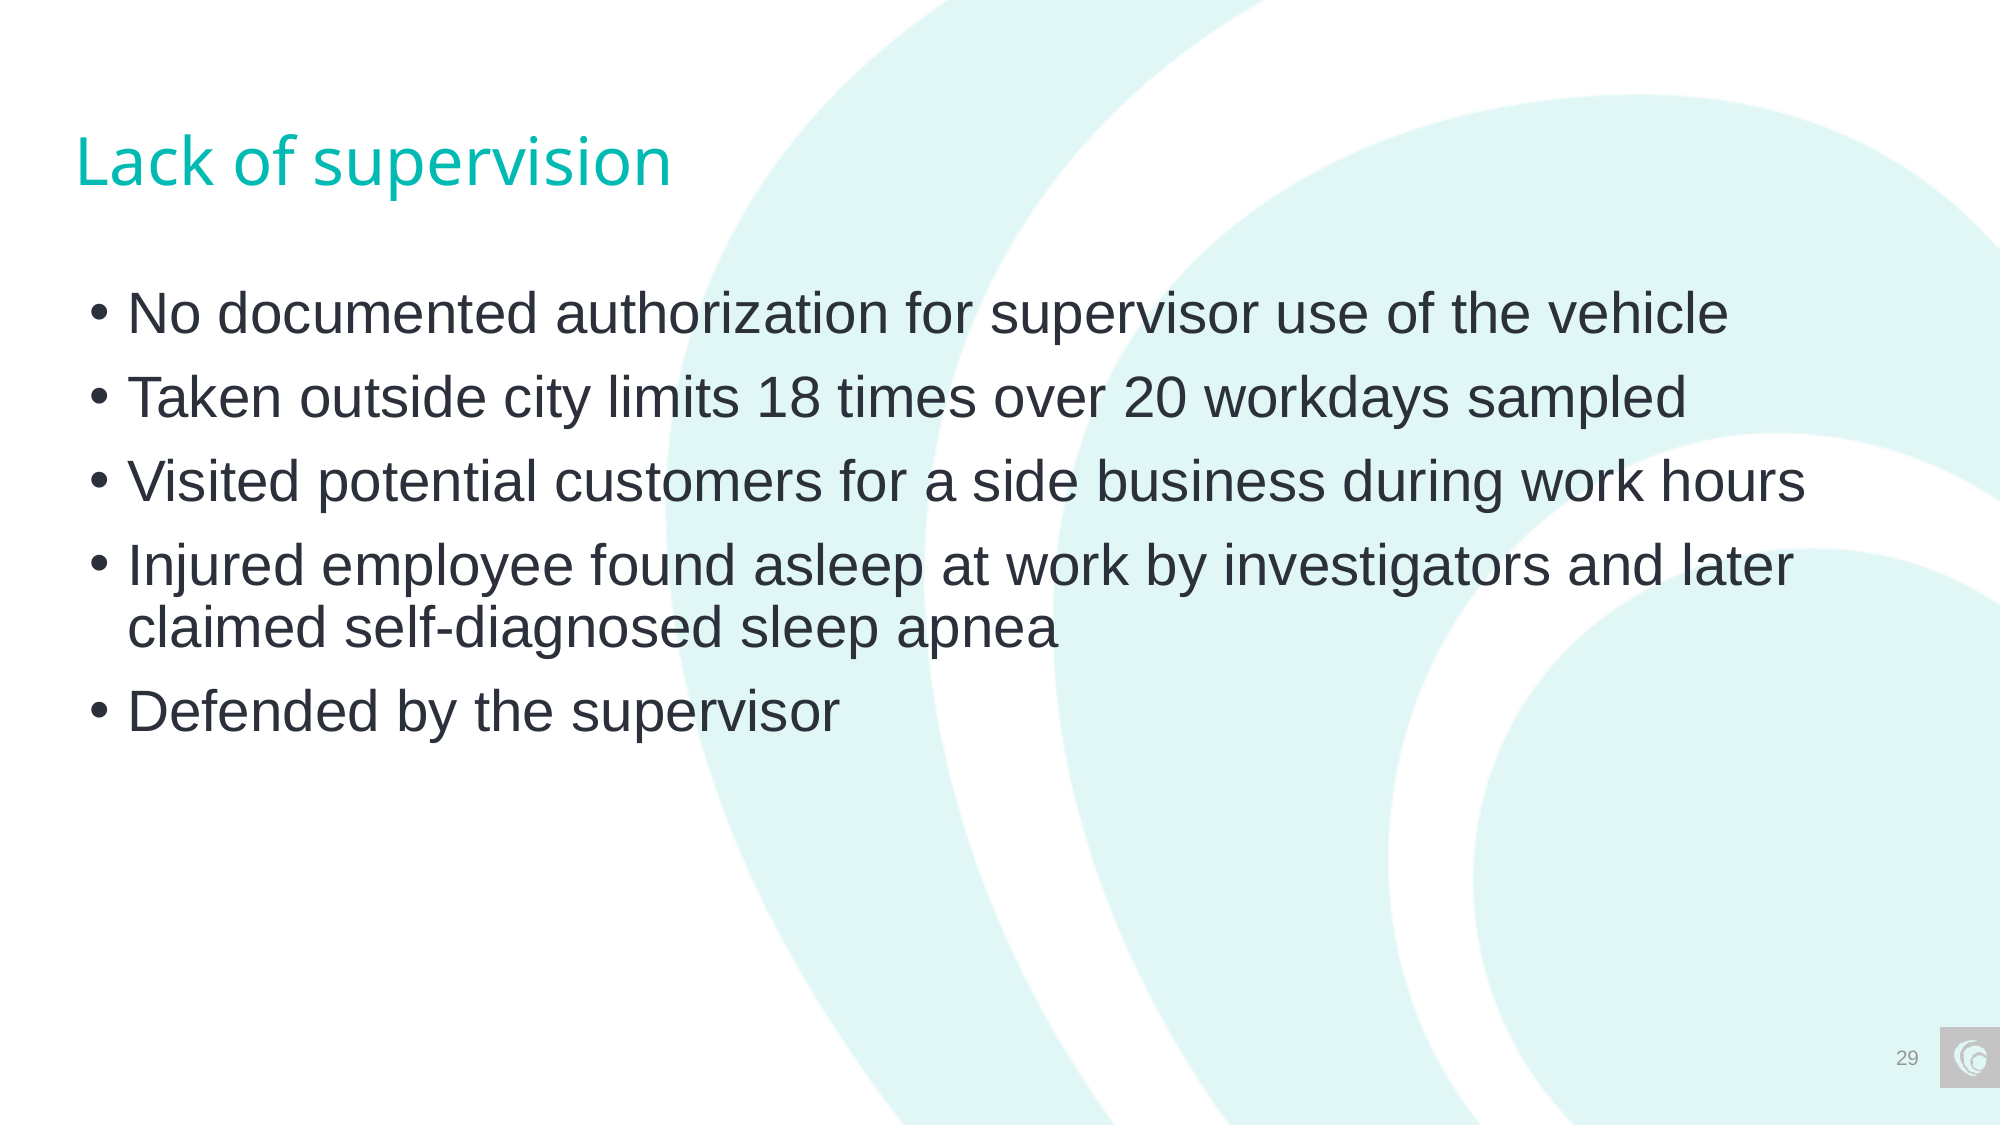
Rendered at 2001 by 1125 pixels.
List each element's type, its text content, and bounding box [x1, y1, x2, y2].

picture [0, 0, 2000, 1125]
title Lack of supervision [74, 113, 1925, 202]
list No documented authorization for supervisor use of the vehicle Taken outside city limits 18 times over 20 workdays sampled Visited potential customers for a side business during work hours Injured employee found asleep at work by investigators and later claimed self-diagnosed sleep apnea Defended by the supervisor [74, 276, 1925, 1028]
